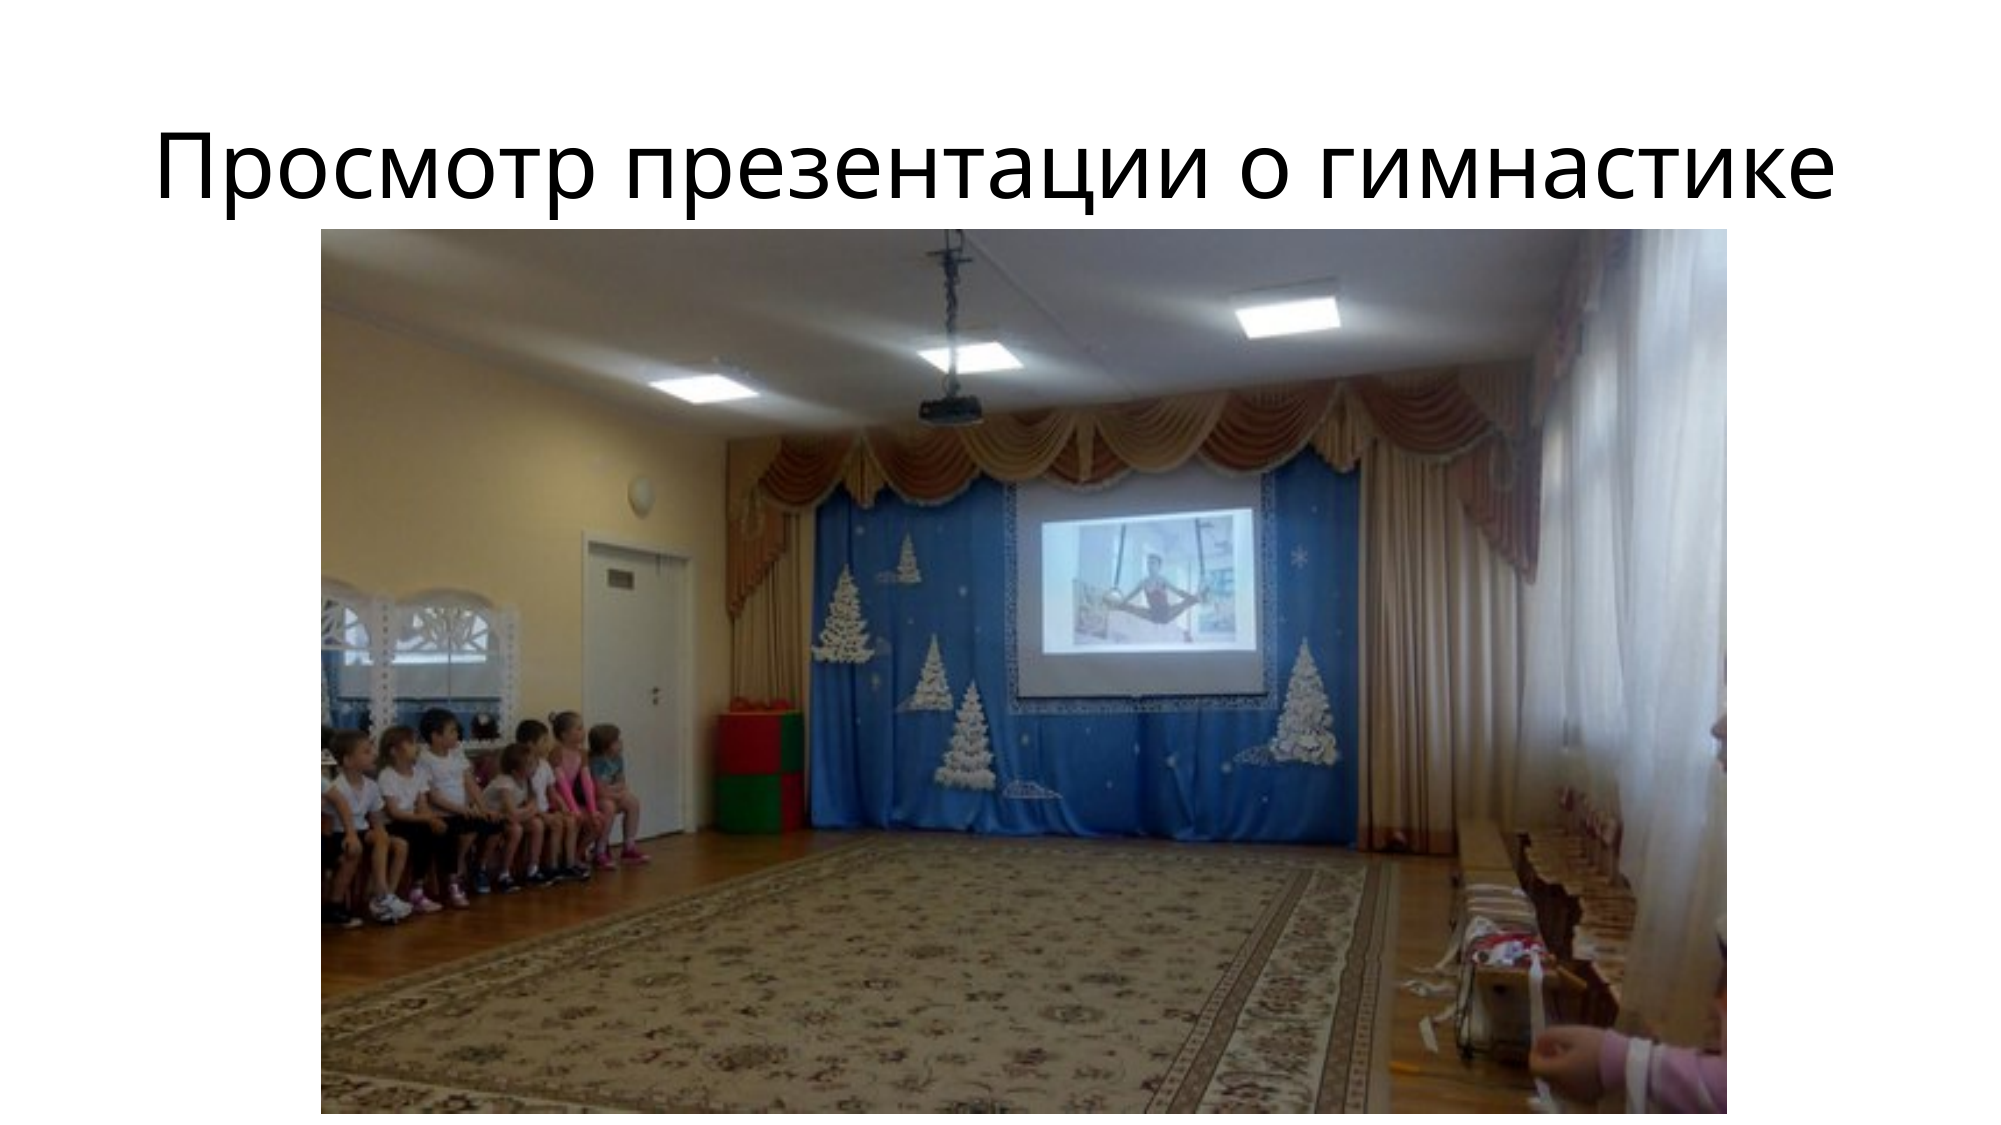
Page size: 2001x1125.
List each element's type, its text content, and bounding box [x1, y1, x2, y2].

title Просмотр презентации о гимнастике [137, 59, 1863, 278]
picture [321, 229, 1727, 1114]
